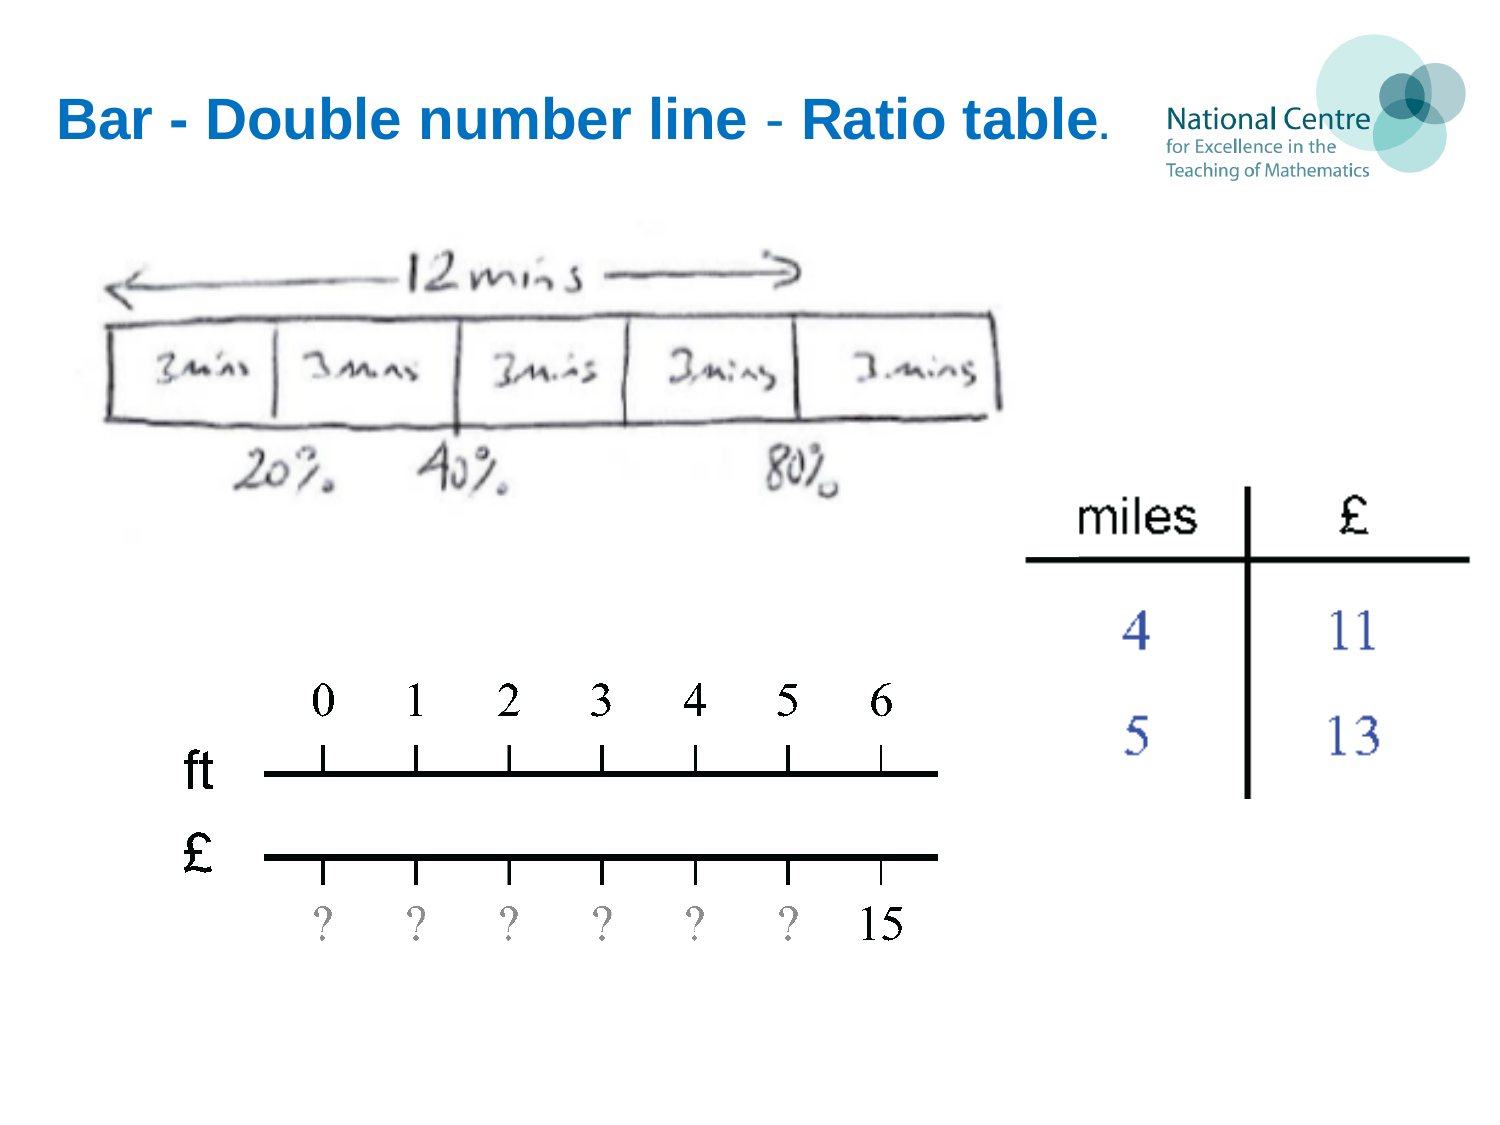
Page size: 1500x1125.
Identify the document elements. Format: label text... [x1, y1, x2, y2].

text_box Bar - Double number line - Ratio table. [41, 73, 1152, 159]
picture [1153, 23, 1483, 193]
picture [41, 207, 1498, 799]
picture [175, 668, 944, 949]
